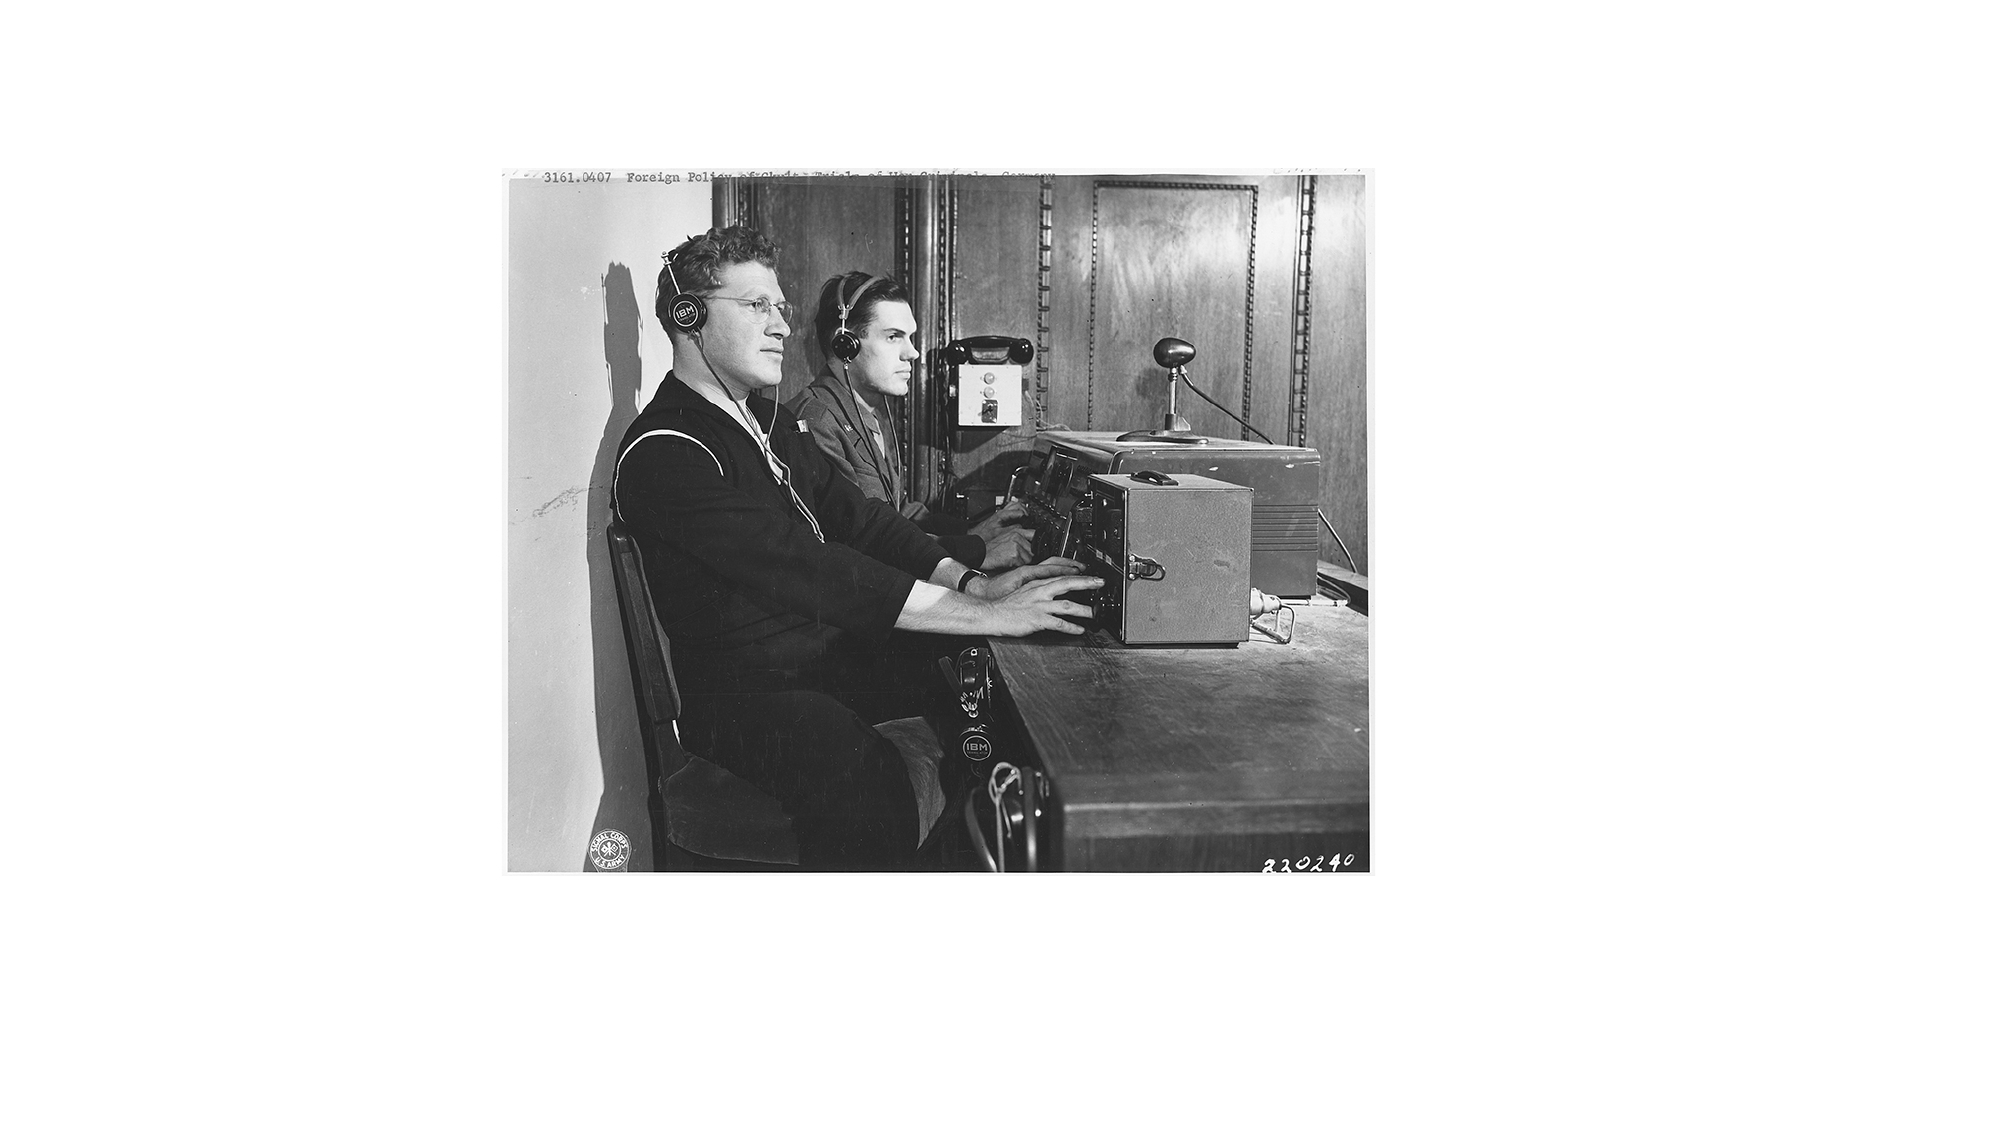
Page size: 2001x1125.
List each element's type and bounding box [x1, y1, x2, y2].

picture [466, 168, 1410, 876]
